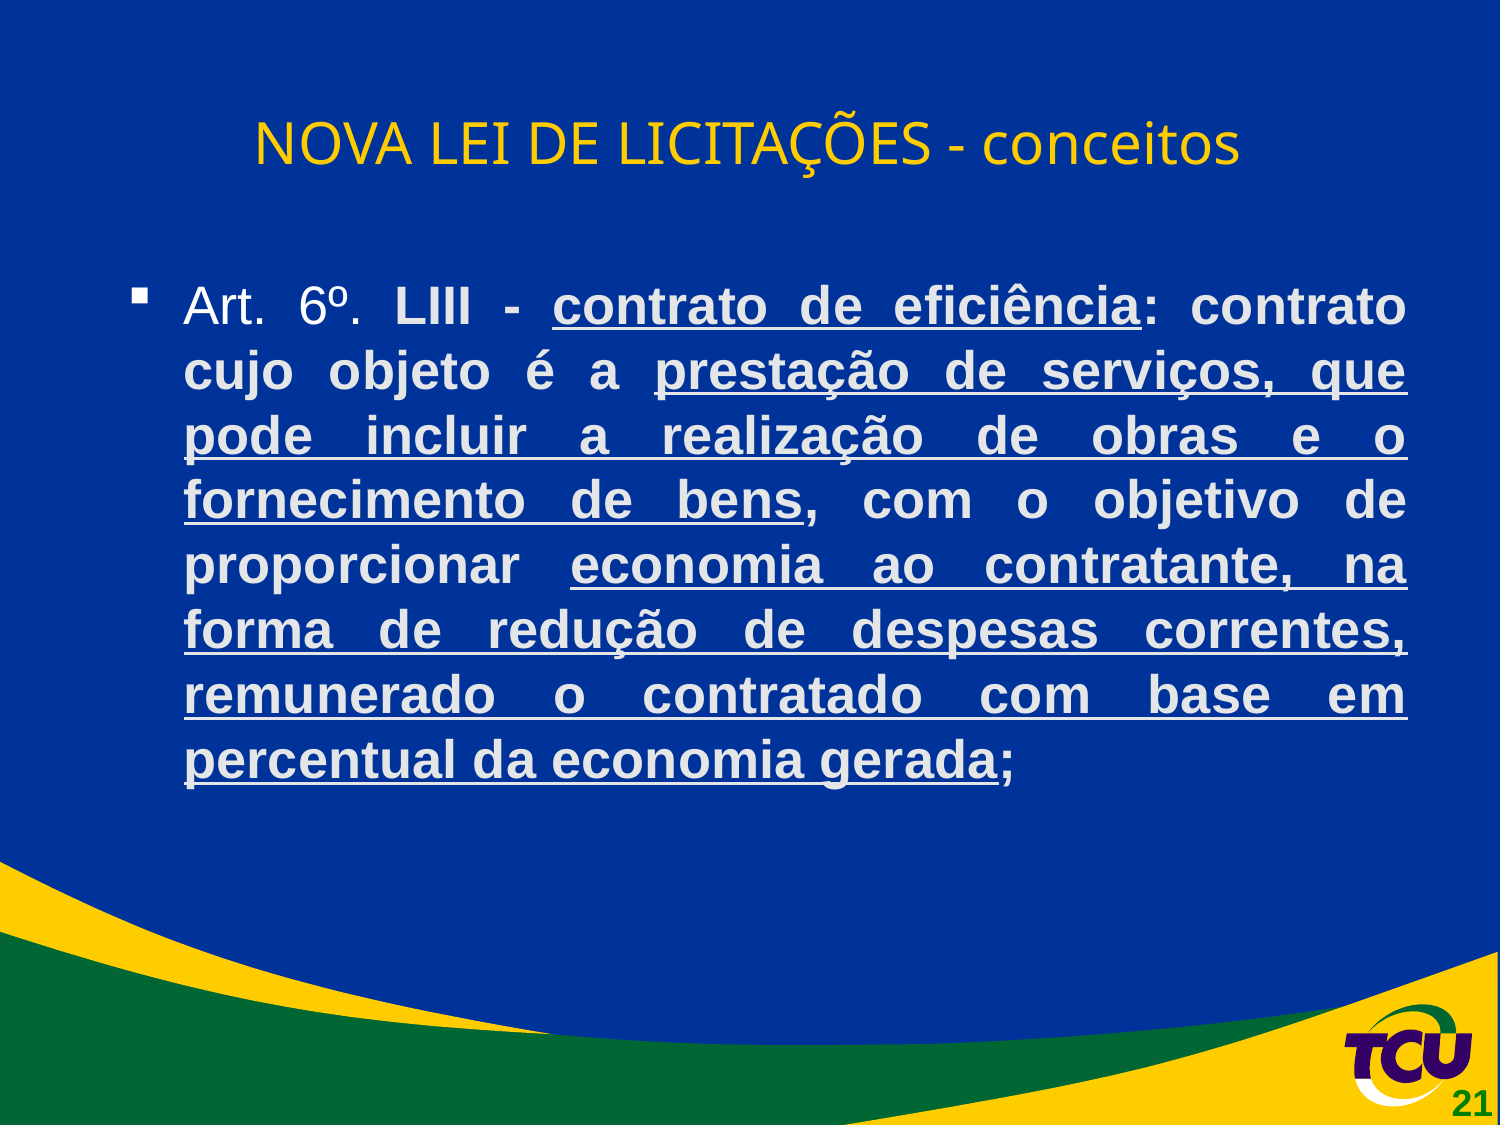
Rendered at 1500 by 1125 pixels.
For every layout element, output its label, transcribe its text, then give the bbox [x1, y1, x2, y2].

slide_number 21 [1387, 1078, 1494, 1125]
title NOVA LEI DE LICITAÇÕES - conceitos [53, 82, 1442, 201]
list Art. 6º. LIII - contrato de eficiência: contrato cujo objeto é a prestação de serviços, que pode incluir a realização de obras e o fornecimento de bens, com o objetivo de proporcionar economia ao contratante, na forma de redução de despesas correntes, remunerado o contratado com base em percentual da economia gerada; [112, 262, 1424, 847]
